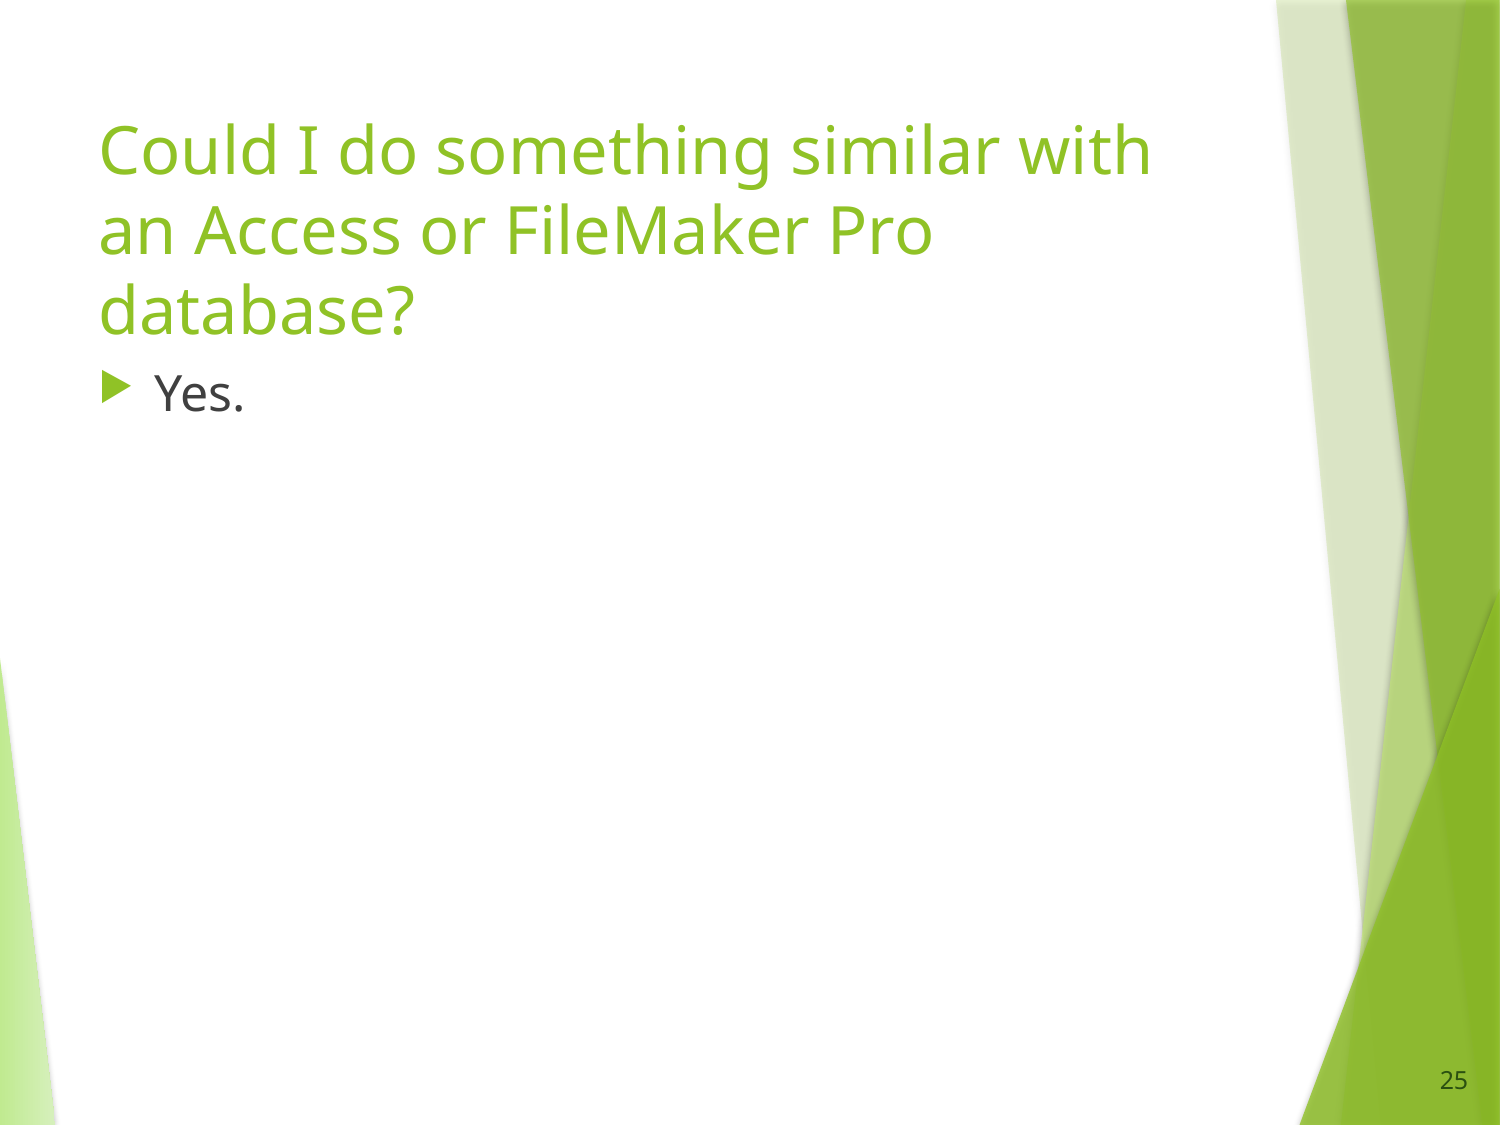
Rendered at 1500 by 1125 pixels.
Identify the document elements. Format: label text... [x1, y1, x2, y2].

title Could I do something similar with an Access or FileMaker Pro database? [83, 99, 1248, 317]
slide_number 25 [1381, 1051, 1484, 1112]
list Yes. [83, 354, 1248, 992]
